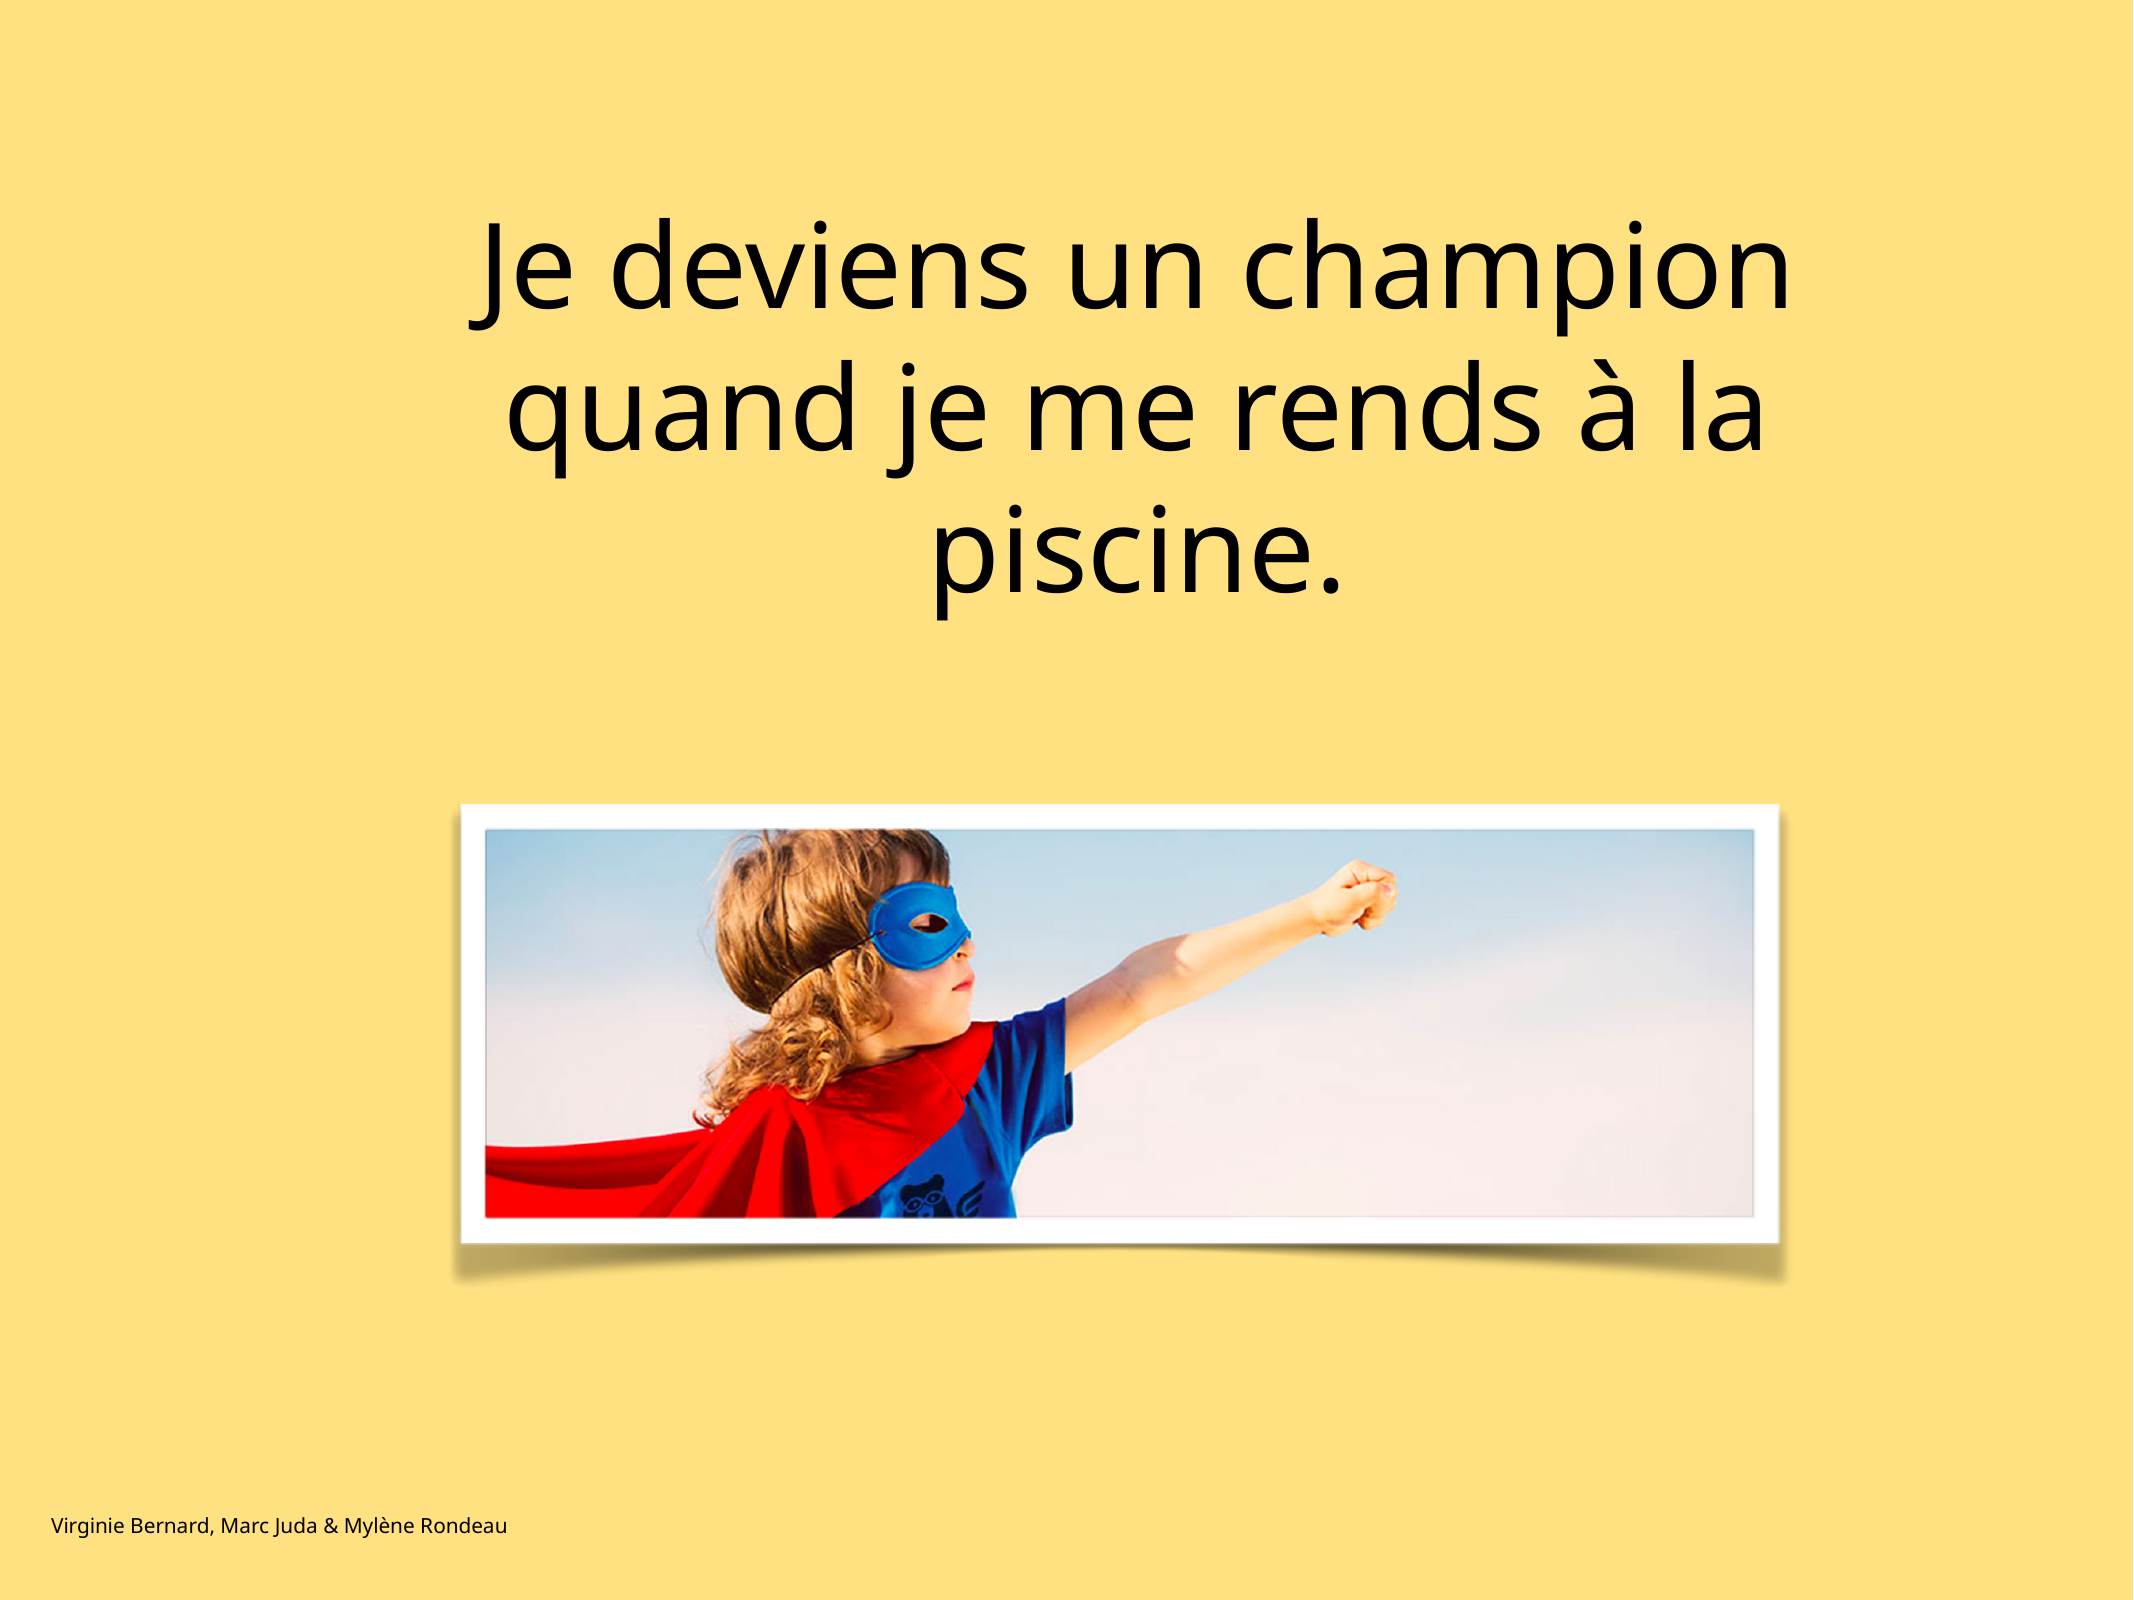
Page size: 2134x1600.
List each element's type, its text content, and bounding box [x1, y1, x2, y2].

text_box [449, 804, 1793, 1293]
text_box Virginie Bernard, Marc Juda & Mylène Rondeau [42, 1504, 1670, 1546]
title Je deviens un champion quand je me rends à la piscine. [278, 207, 1997, 626]
